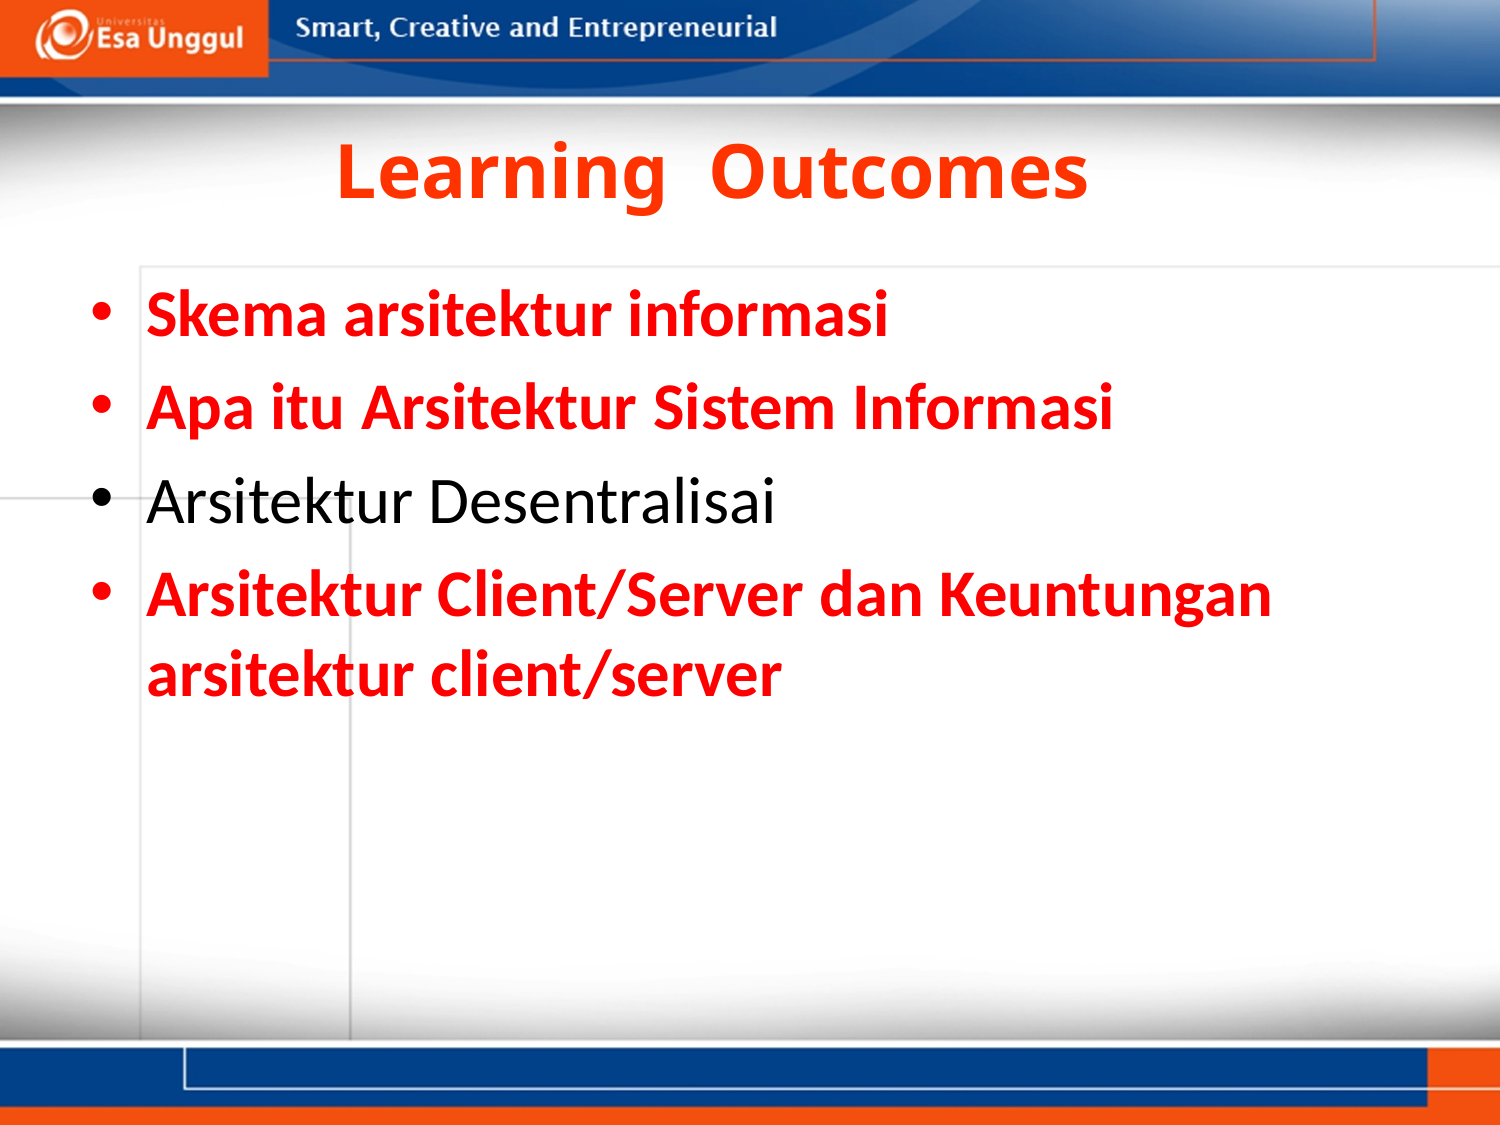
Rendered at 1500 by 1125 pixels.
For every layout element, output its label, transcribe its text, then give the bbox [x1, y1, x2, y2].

title Learning Outcomes [37, 75, 1388, 263]
list Skema arsitektur informasi Apa itu Arsitektur Sistem Informasi Arsitektur Desentralisai Arsitektur Client/Server dan Keuntungan arsitektur client/server [75, 262, 1425, 1005]
picture [0, 0, 1500, 1125]
